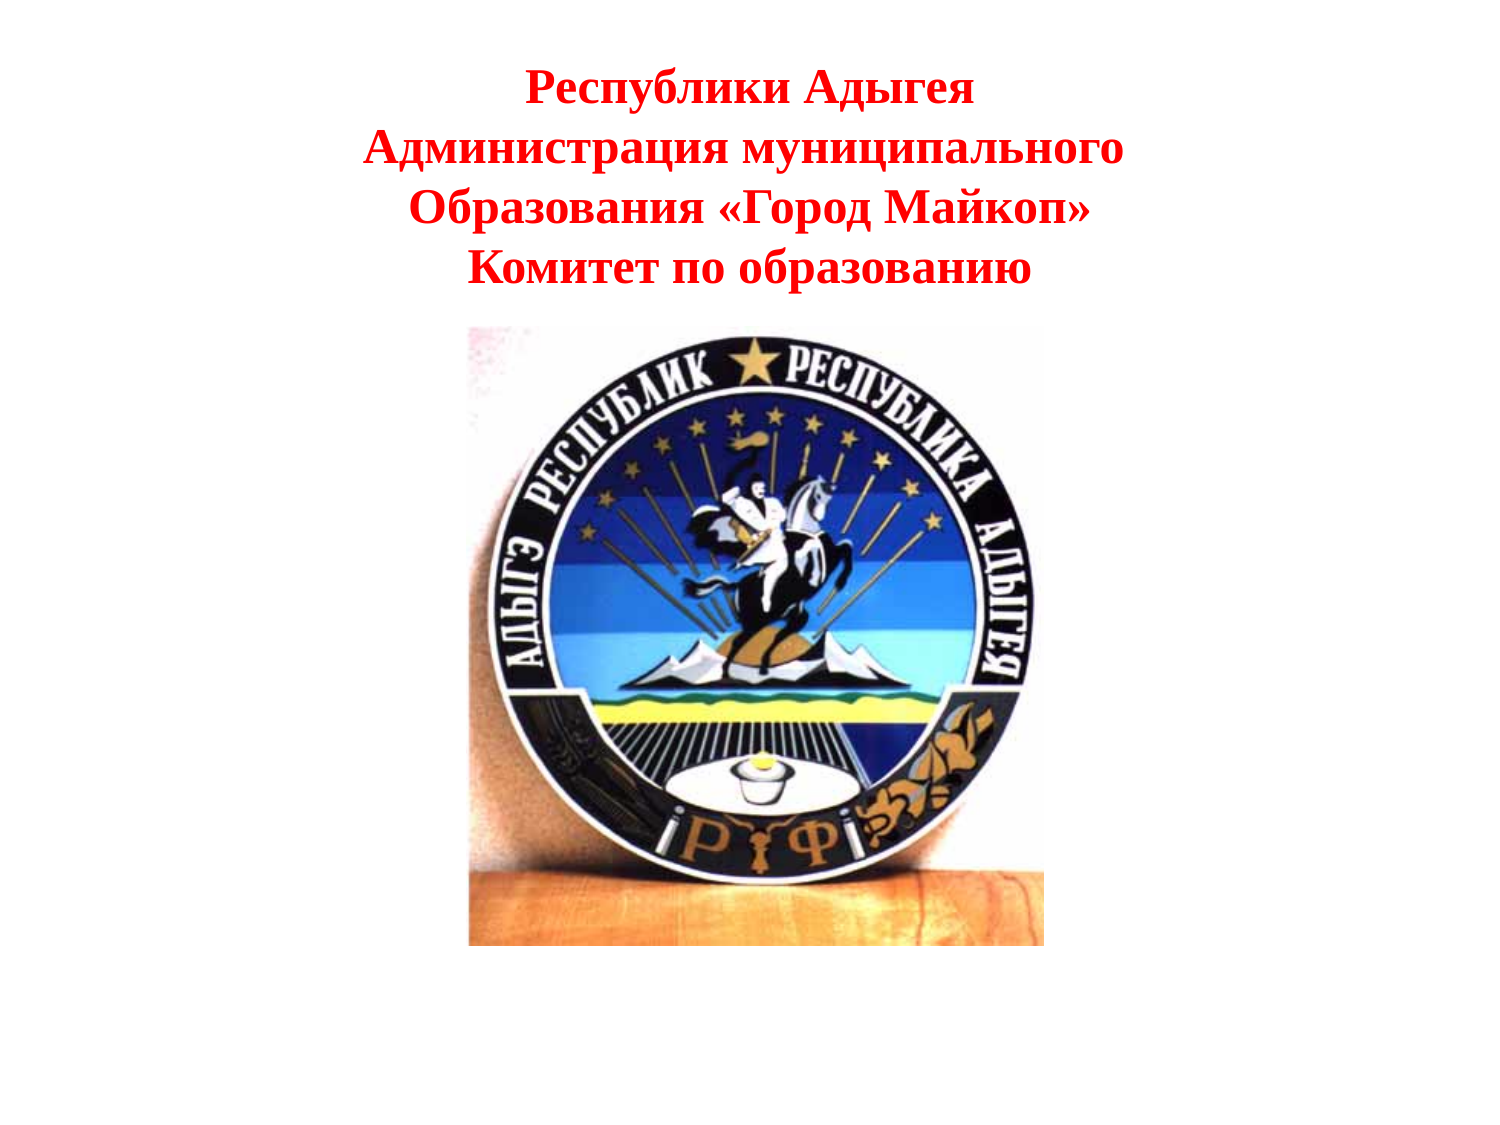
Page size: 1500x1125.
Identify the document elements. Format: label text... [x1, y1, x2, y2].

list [466, 326, 1044, 947]
title Республики Адыгея Администрация муниципального Образования «Город Майкоп» Комитет по образованию [75, 45, 1425, 303]
